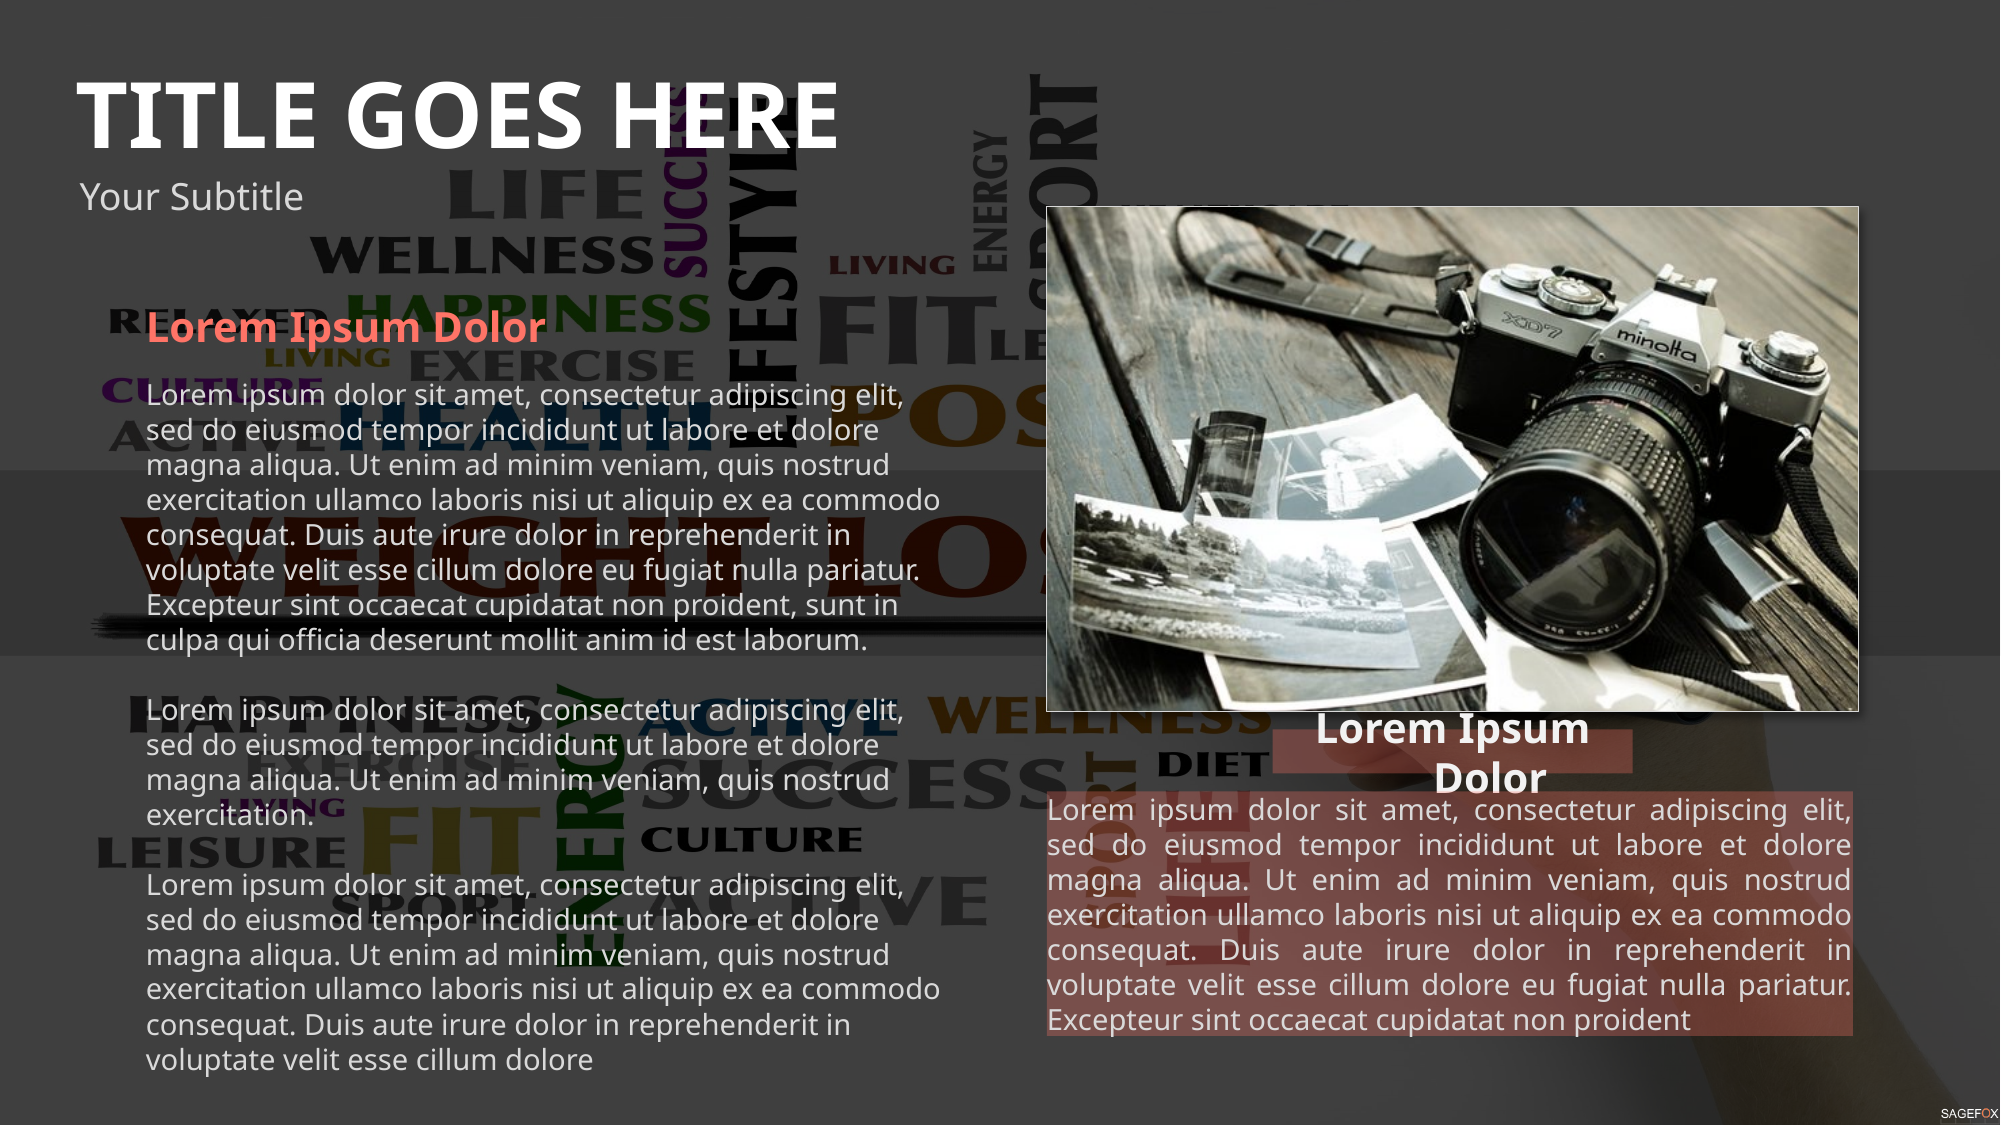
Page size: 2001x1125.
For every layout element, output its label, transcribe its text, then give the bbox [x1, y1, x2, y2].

picture [0, 0, 2001, 1125]
text_box Lorem ipsum dolor sit amet, consectetur adipiscing elit, sed do eiusmod tempor incididunt ut labore et dolore magna aliqua. Ut enim ad minim veniam, quis nostrud exercitation ullamco laboris nisi ut aliquip ex ea commodo consequat. Duis aute irure dolor in reprehenderit in voluptate velit esse cillum dolore eu fugiat nulla pariatur. Excepteur sint occaecat cupidatat non proident [1046, 791, 1853, 1036]
text_box Lorem ipsum dolor sit amet, consectetur adipiscing elit, sed do eiusmod tempor incididunt ut labore et dolore magna aliqua. Ut enim ad minim veniam, quis nostrud exercitation ullamco laboris nisi ut aliquip ex ea commodo consequat. Duis aute irure dolor in reprehenderit in voluptate velit esse cillum dolore eu fugiat nulla pariatur. Excepteur sint occaecat cupidatat non proident, sunt in culpa qui officia deserunt mollit anim id est laborum. Lorem ipsum dolor sit amet, consectetur adipiscing elit, sed do eiusmod tempor incididunt ut labore et dolore magna aliqua. Ut enim ad minim veniam, quis nostrud exercitation. Lorem ipsum dolor sit amet, consectetur adipiscing elit, sed do eiusmod tempor incididunt ut labore et dolore magna aliqua. Ut enim ad minim veniam, quis nostrud exercitation ullamco laboris nisi ut aliquip ex ea commodo consequat. Duis aute irure dolor in reprehenderit in voluptate velit esse cillum dolore [145, 376, 952, 1125]
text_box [60, 49, 1020, 227]
text_box Lorem Ipsum Dolor [1272, 729, 1633, 774]
text_box Lorem Ipsum Dolor [145, 304, 952, 348]
